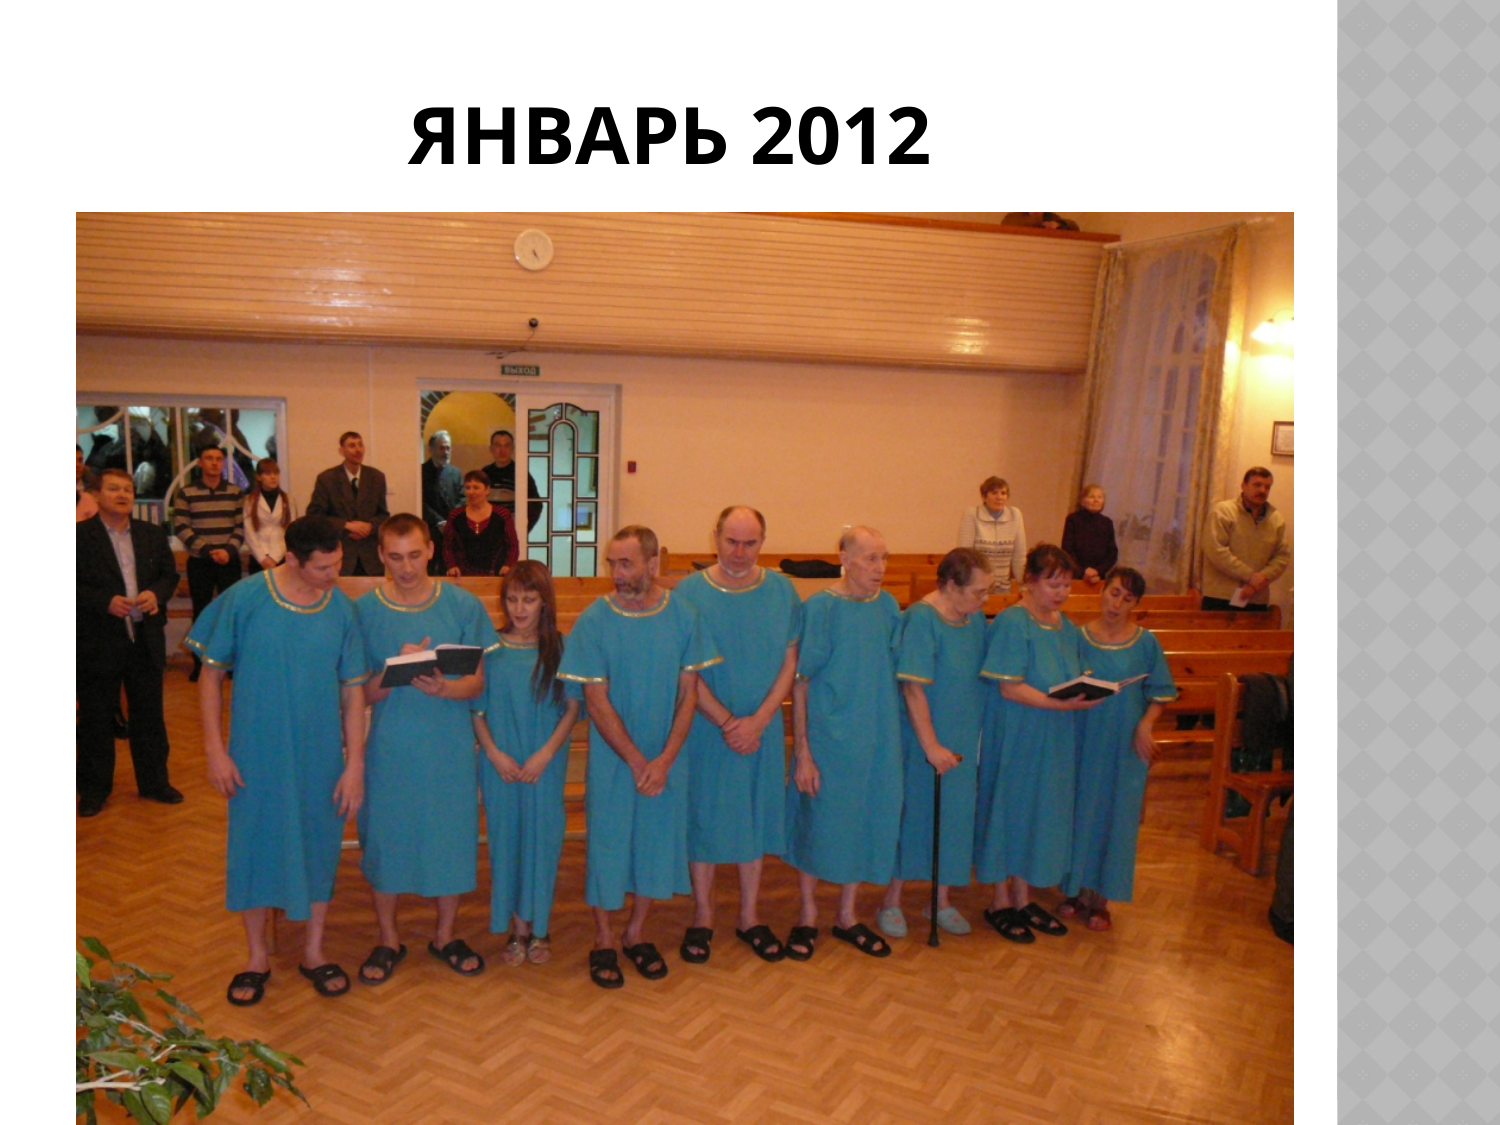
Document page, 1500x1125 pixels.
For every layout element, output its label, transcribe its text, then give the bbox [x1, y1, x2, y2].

title Январь 2012 [76, 42, 1265, 181]
picture [76, 211, 1294, 1125]
